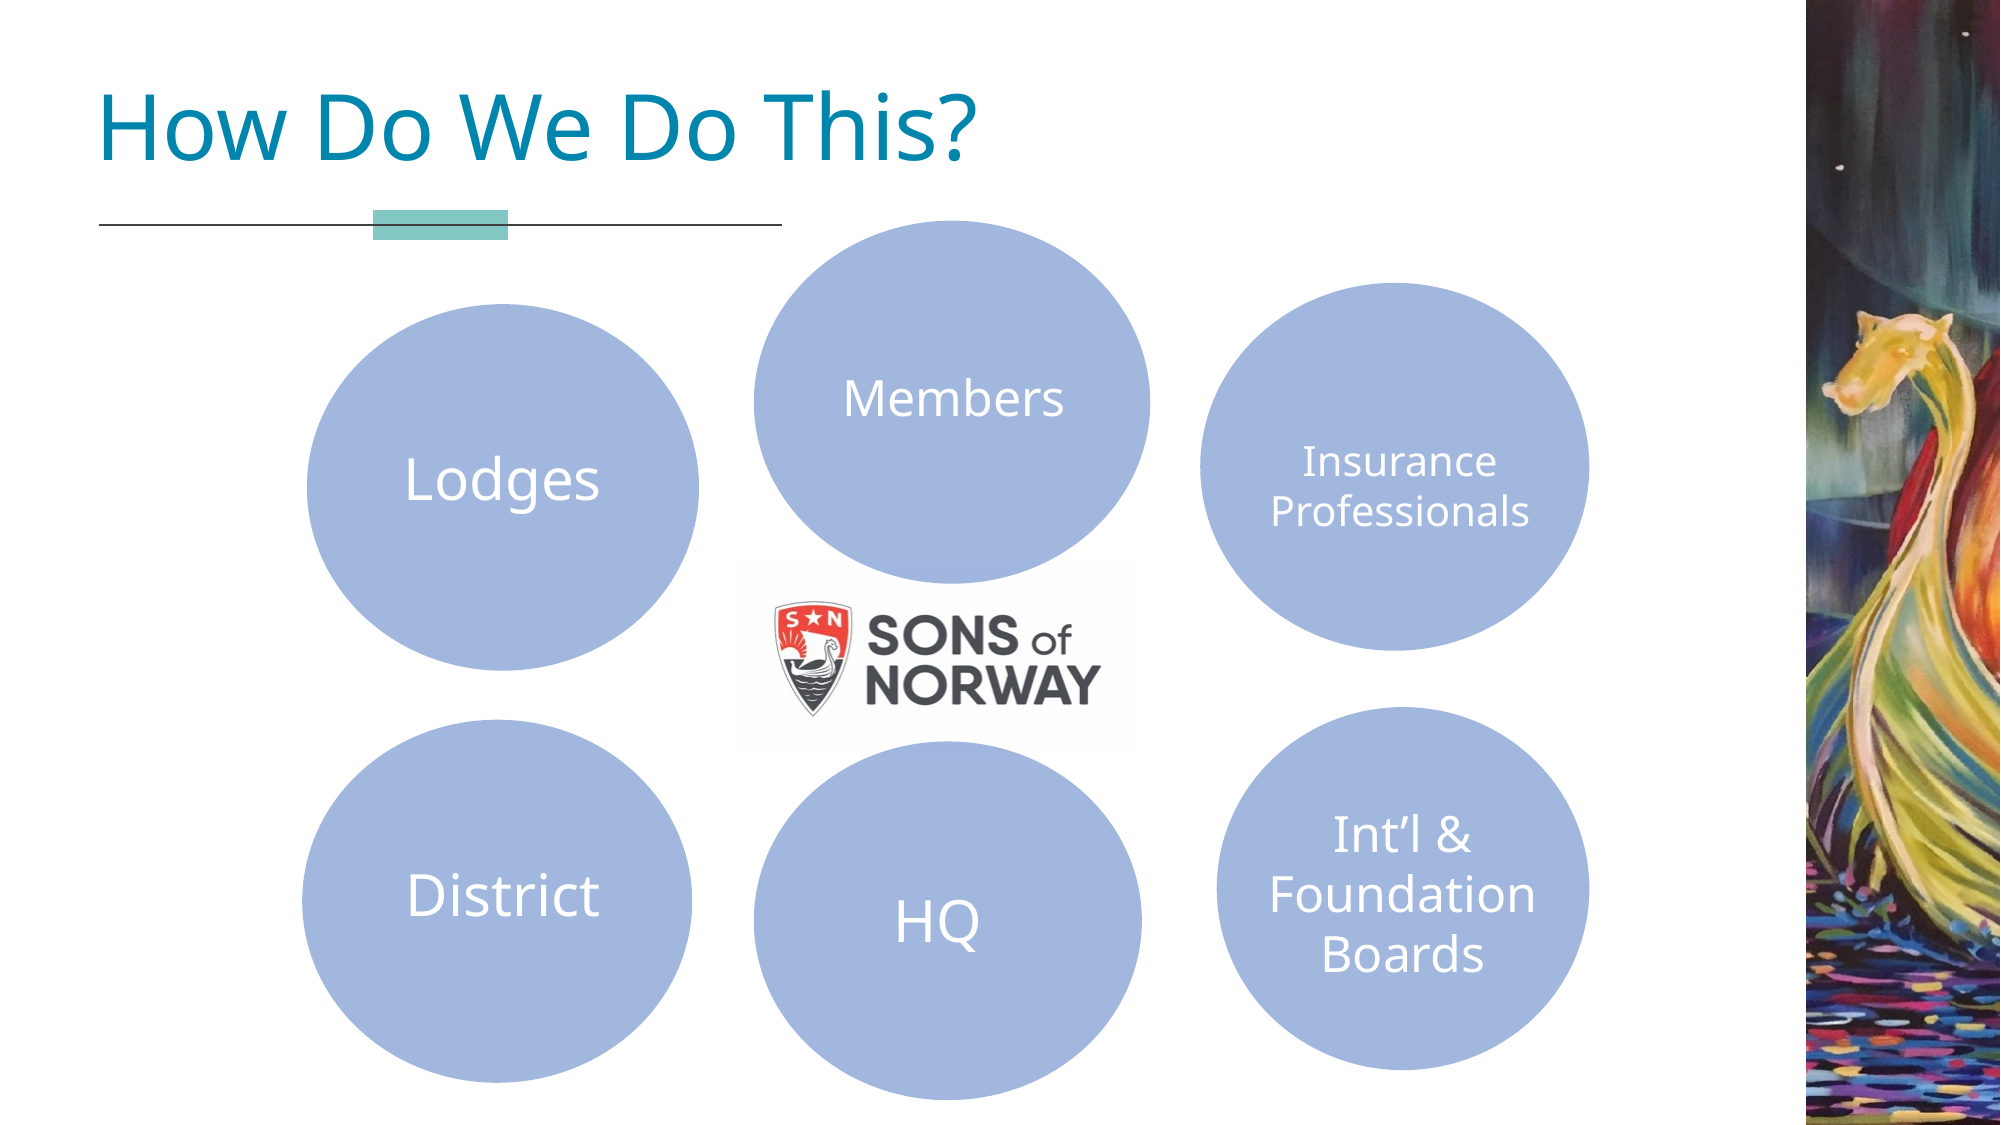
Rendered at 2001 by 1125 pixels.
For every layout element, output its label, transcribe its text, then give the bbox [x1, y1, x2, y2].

picture [734, 561, 1141, 757]
text_box [1216, 707, 1590, 1071]
text_box [306, 304, 700, 671]
text_box HQ [788, 878, 1087, 940]
picture [1806, 0, 2000, 1125]
text_box District [353, 852, 652, 914]
title How Do We Do This? [87, 26, 1806, 188]
text_box Int’l & Foundation Boards [1254, 795, 1553, 852]
text_box [753, 757, 1142, 1101]
text_box [302, 719, 693, 1083]
text_box Insurance Professionals [1251, 427, 1550, 484]
text_box Members [805, 360, 1104, 416]
text_box [1200, 282, 1590, 651]
text_box [753, 220, 1151, 561]
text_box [99, 210, 783, 240]
text_box Lodges [353, 435, 652, 498]
